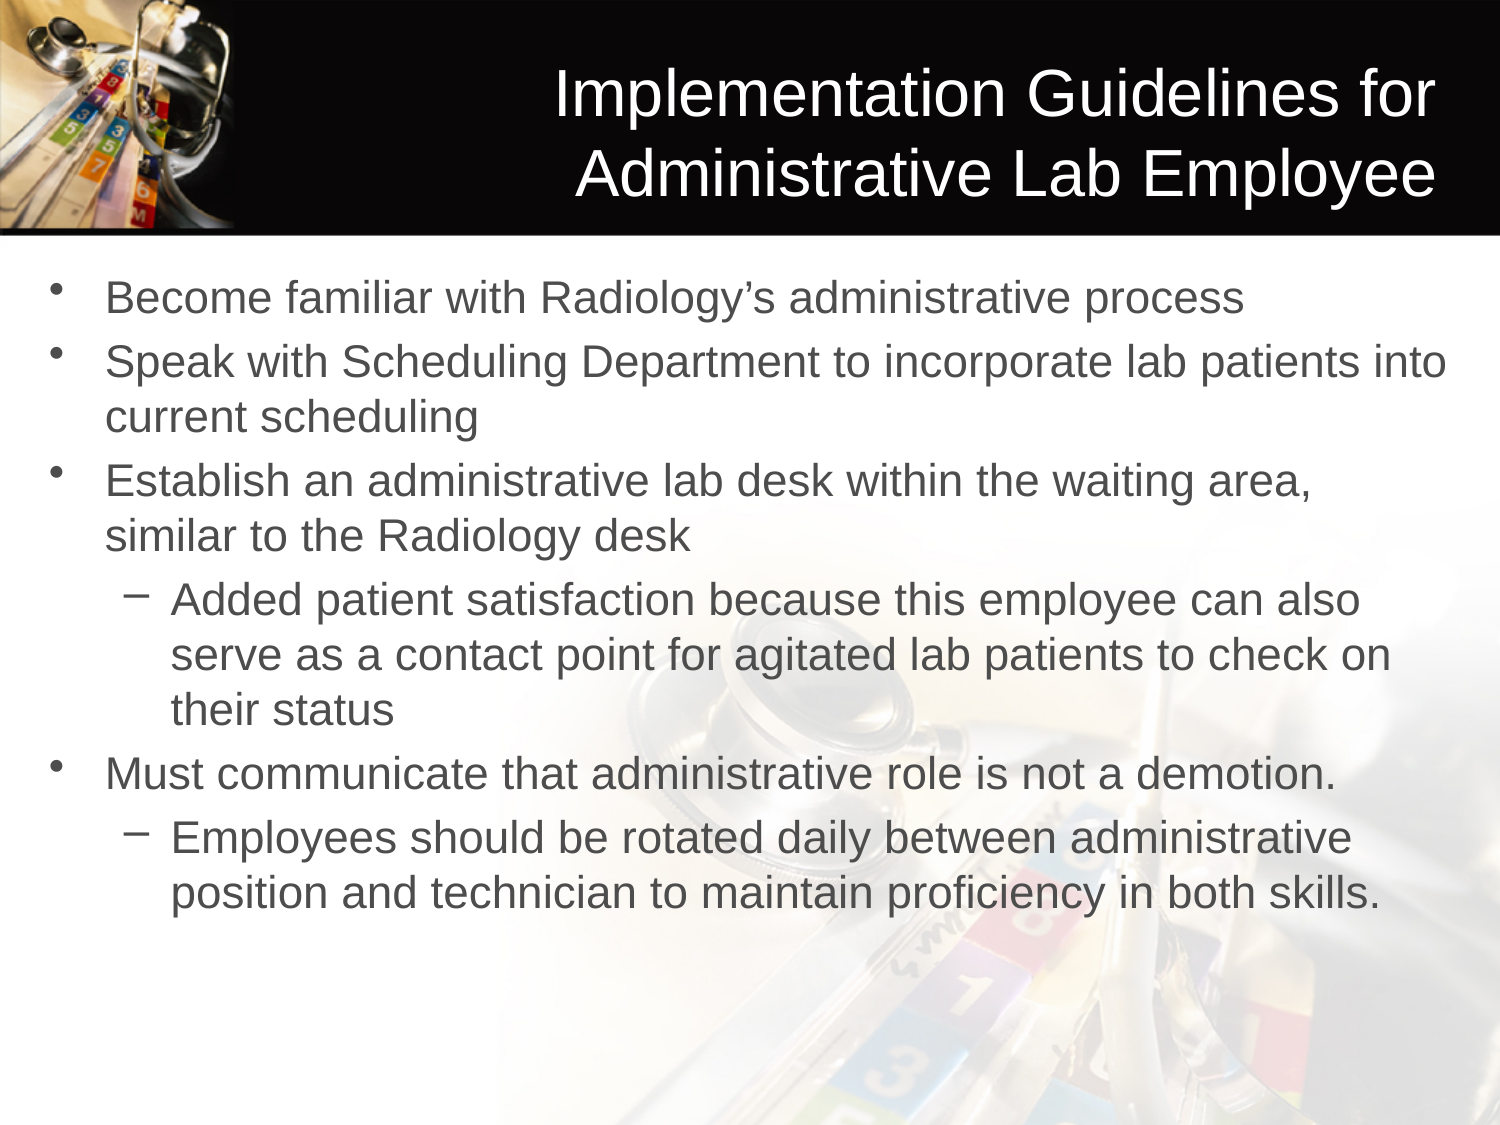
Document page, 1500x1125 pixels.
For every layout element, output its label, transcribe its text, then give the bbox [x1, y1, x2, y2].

picture [0, 0, 1500, 1125]
title Implementation Guidelines for Administrative Lab Employee [247, 56, 1453, 204]
list Become familiar with Radiology’s administrative process Speak with Scheduling Department to incorporate lab patients into current scheduling Establish an administrative lab desk within the waiting area, similar to the Radiology desk Added patient satisfaction because this employee can also serve as a contact point for agitated lab patients to check on their status Must communicate that administrative role is not a demotion. Employees should be rotated daily between administrative position and technician to maintain proficiency in both skills. [33, 259, 1465, 1069]
